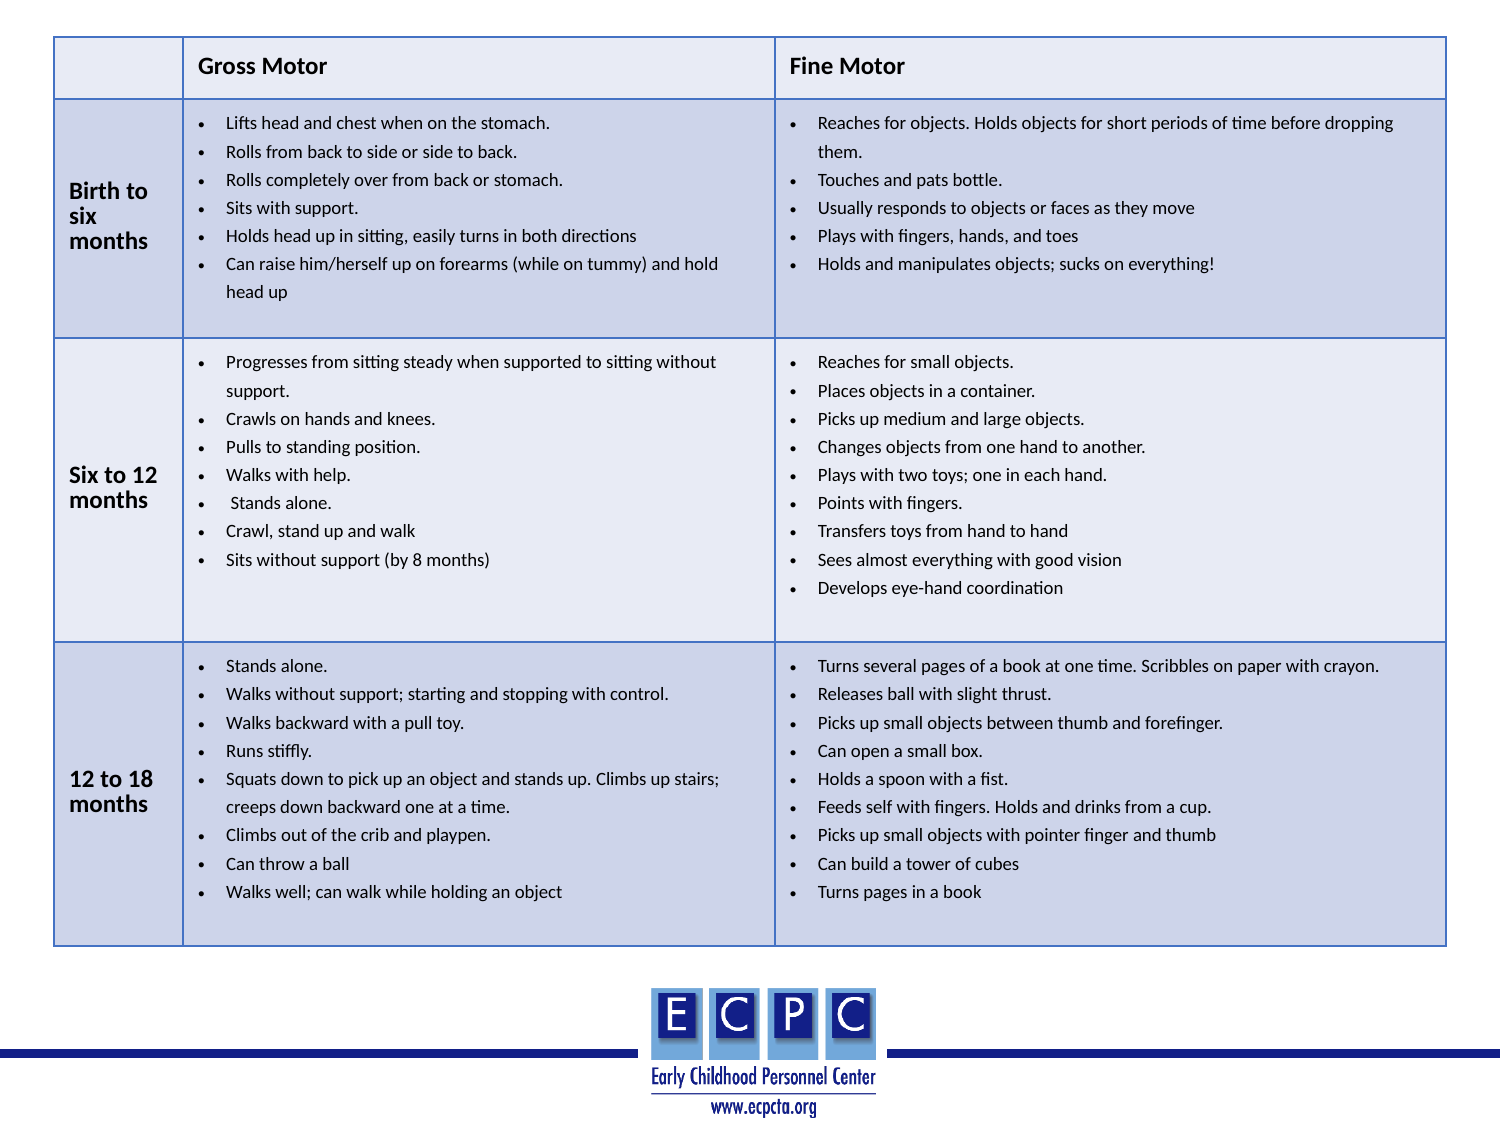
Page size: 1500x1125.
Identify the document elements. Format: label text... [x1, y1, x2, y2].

table_cell Progresses from sitting steady when supported to sitting without support. Crawls on hands and knees. Pulls to standing position. Walks with help. Stands alone. Crawl, stand up and walk Sits without support (by 8 months) [184, 339, 774, 641]
table_header Gross Motor [184, 38, 774, 98]
table_header [55, 38, 182, 98]
table_cell Reaches for small objects. Places objects in a container. Picks up medium and large objects. Changes objects from one hand to another. Plays with two toys; one in each hand. Points with fingers. Transfers toys from hand to hand Sees almost everything with good vision Develops eye-hand coordination [776, 339, 1445, 641]
table_cell Reaches for objects. Holds objects for short periods of time before dropping them. Touches and pats bottle. Usually responds to objects or faces as they move Plays with fingers, hands, and toes Holds and manipulates objects; sucks on everything! [776, 100, 1445, 337]
table_cell Stands alone. Walks without support; starting and stopping with control. Walks backward with a pull toy. Runs stiffly. Squats down to pick up an object and stands up. Climbs up stairs; creeps down backward one at a time. Climbs out of the crib and playpen. Can throw a ball Walks well; can walk while holding an object [184, 643, 774, 945]
table_cell Six to 12 months [55, 339, 182, 641]
table_cell Turns several pages of a book at one time. Scribbles on paper with crayon. Releases ball with slight thrust. Picks up small objects between thumb and forefinger. Can open a small box. Holds a spoon with a fist. Feeds self with fingers. Holds and drinks from a cup. Picks up small objects with pointer finger and thumb Can build a tower of cubes Turns pages in a book [776, 643, 1445, 945]
picture [651, 988, 876, 1118]
table_cell 12 to 18 months [55, 643, 182, 945]
table_header Fine Motor [776, 38, 1445, 98]
table_cell Birth to six months [55, 100, 182, 337]
table_cell Lifts head and chest when on the stomach. Rolls from back to side or side to back. Rolls completely over from back or stomach. Sits with support. Holds head up in sitting, easily turns in both directions Can raise him/herself up on forearms (while on tummy) and hold head up [184, 100, 774, 337]
